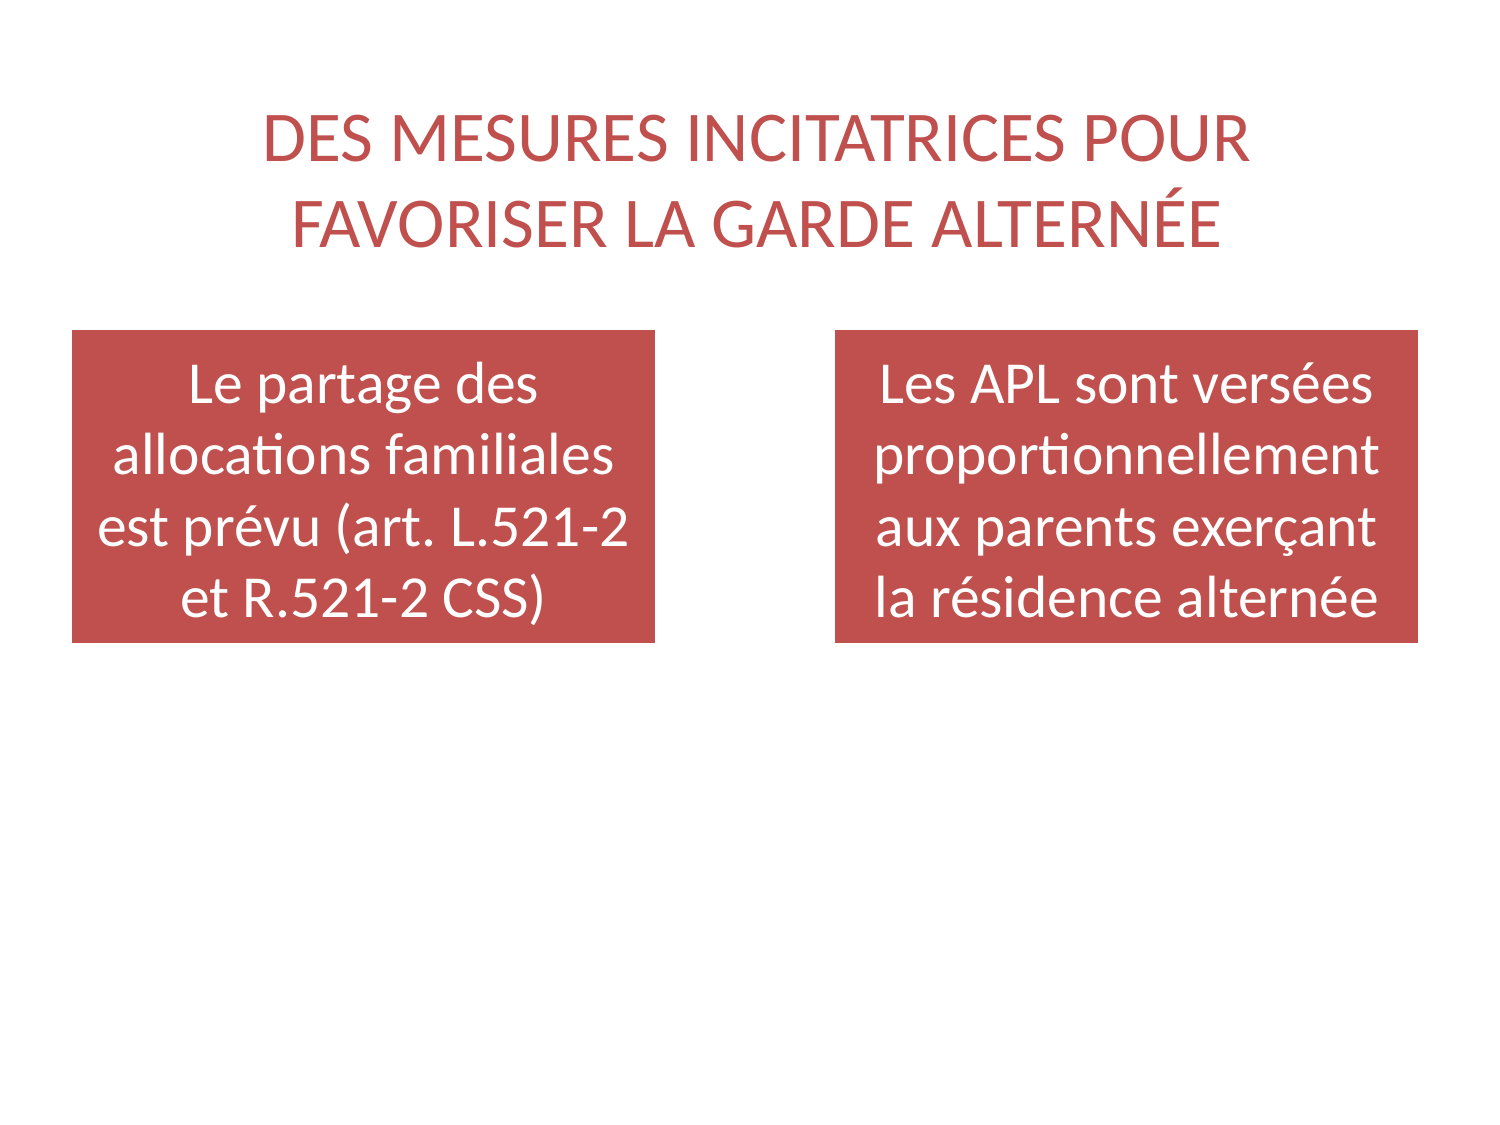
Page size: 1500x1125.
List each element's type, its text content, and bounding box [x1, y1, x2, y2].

title DES MESURES INCITATRICES POUR FAVORISER LA GARDE ALTERNÉE [82, 82, 1432, 270]
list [70, 327, 1421, 922]
